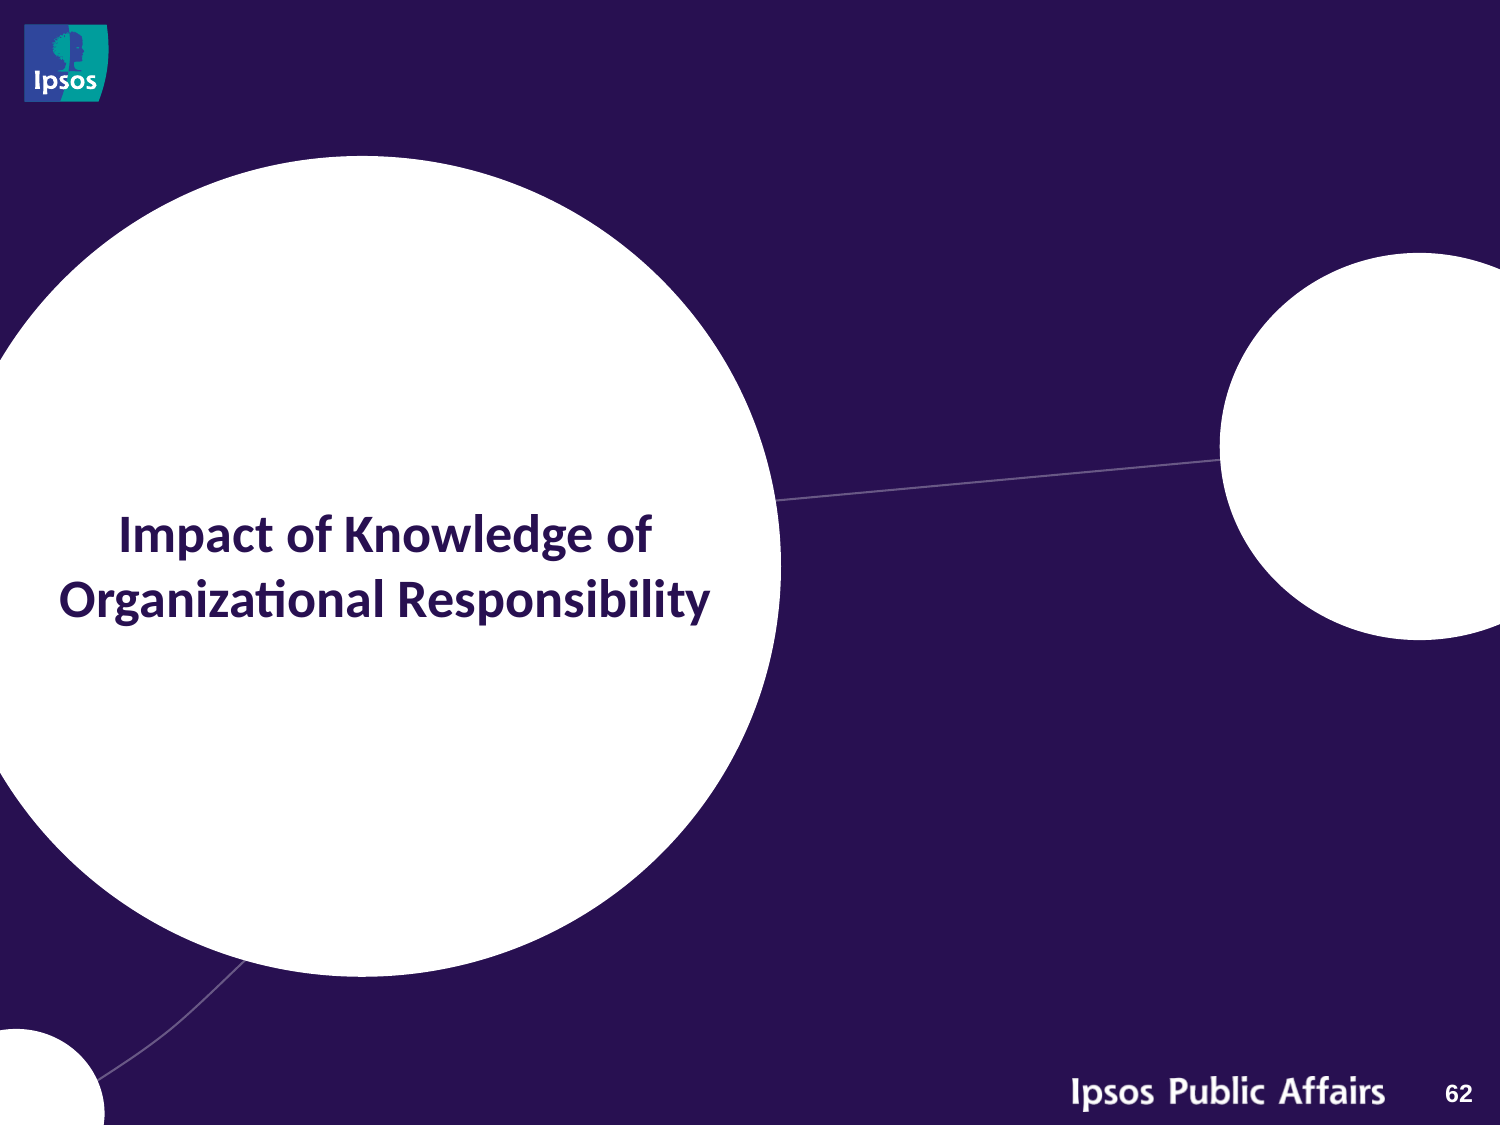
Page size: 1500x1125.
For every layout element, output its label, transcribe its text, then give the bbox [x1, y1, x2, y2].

title Impact of Knowledge of Organizational Responsibility [23, 497, 749, 629]
slide_number 62 [1425, 1077, 1474, 1108]
picture [1072, 1076, 1385, 1112]
